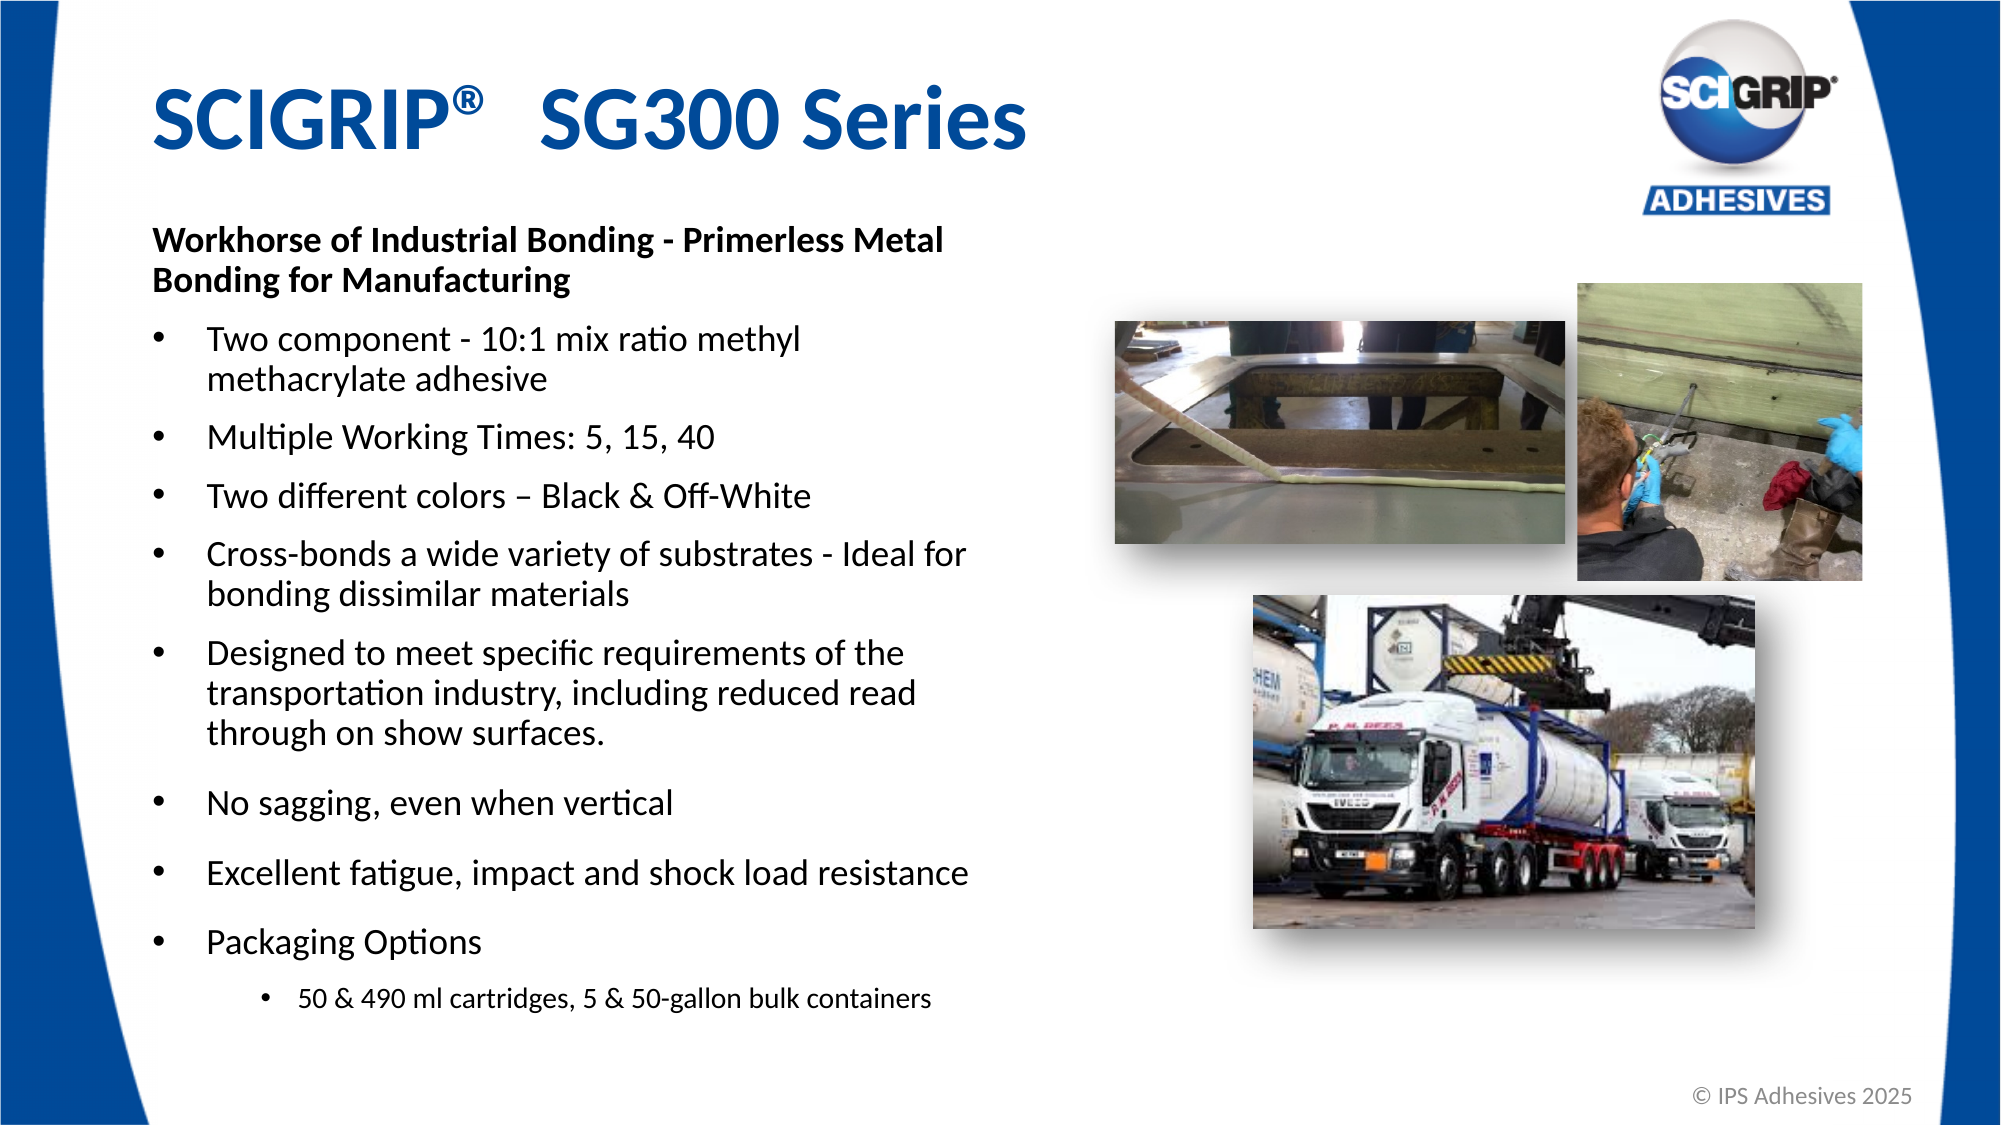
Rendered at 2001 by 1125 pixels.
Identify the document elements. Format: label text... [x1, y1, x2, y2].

picture [1, 2, 158, 1124]
picture [1577, 1, 2001, 1124]
picture [1253, 595, 1755, 930]
list Workhorse of Industrial Bonding - Primerless Metal Bonding for Manufacturing Two component - 10:1 mix ratio methyl methacrylate adhesive Multiple Working Times: 5, 15, 40 Two different colors – Black & Off-White Cross-bonds a wide variety of substrates - Ideal for bonding dissimilar materials Designed to meet specific requirements of the transportation industry, including reduced read through on show surfaces. No sagging, even when vertical Excellent fatigue, impact and shock load resistance Packaging Options 50 & 490 ml cartridges, 5 & 50-gallon bulk containers [137, 213, 988, 1045]
title SCIGRIP® SG300 Series [137, 51, 1790, 189]
picture [1114, 321, 1566, 544]
